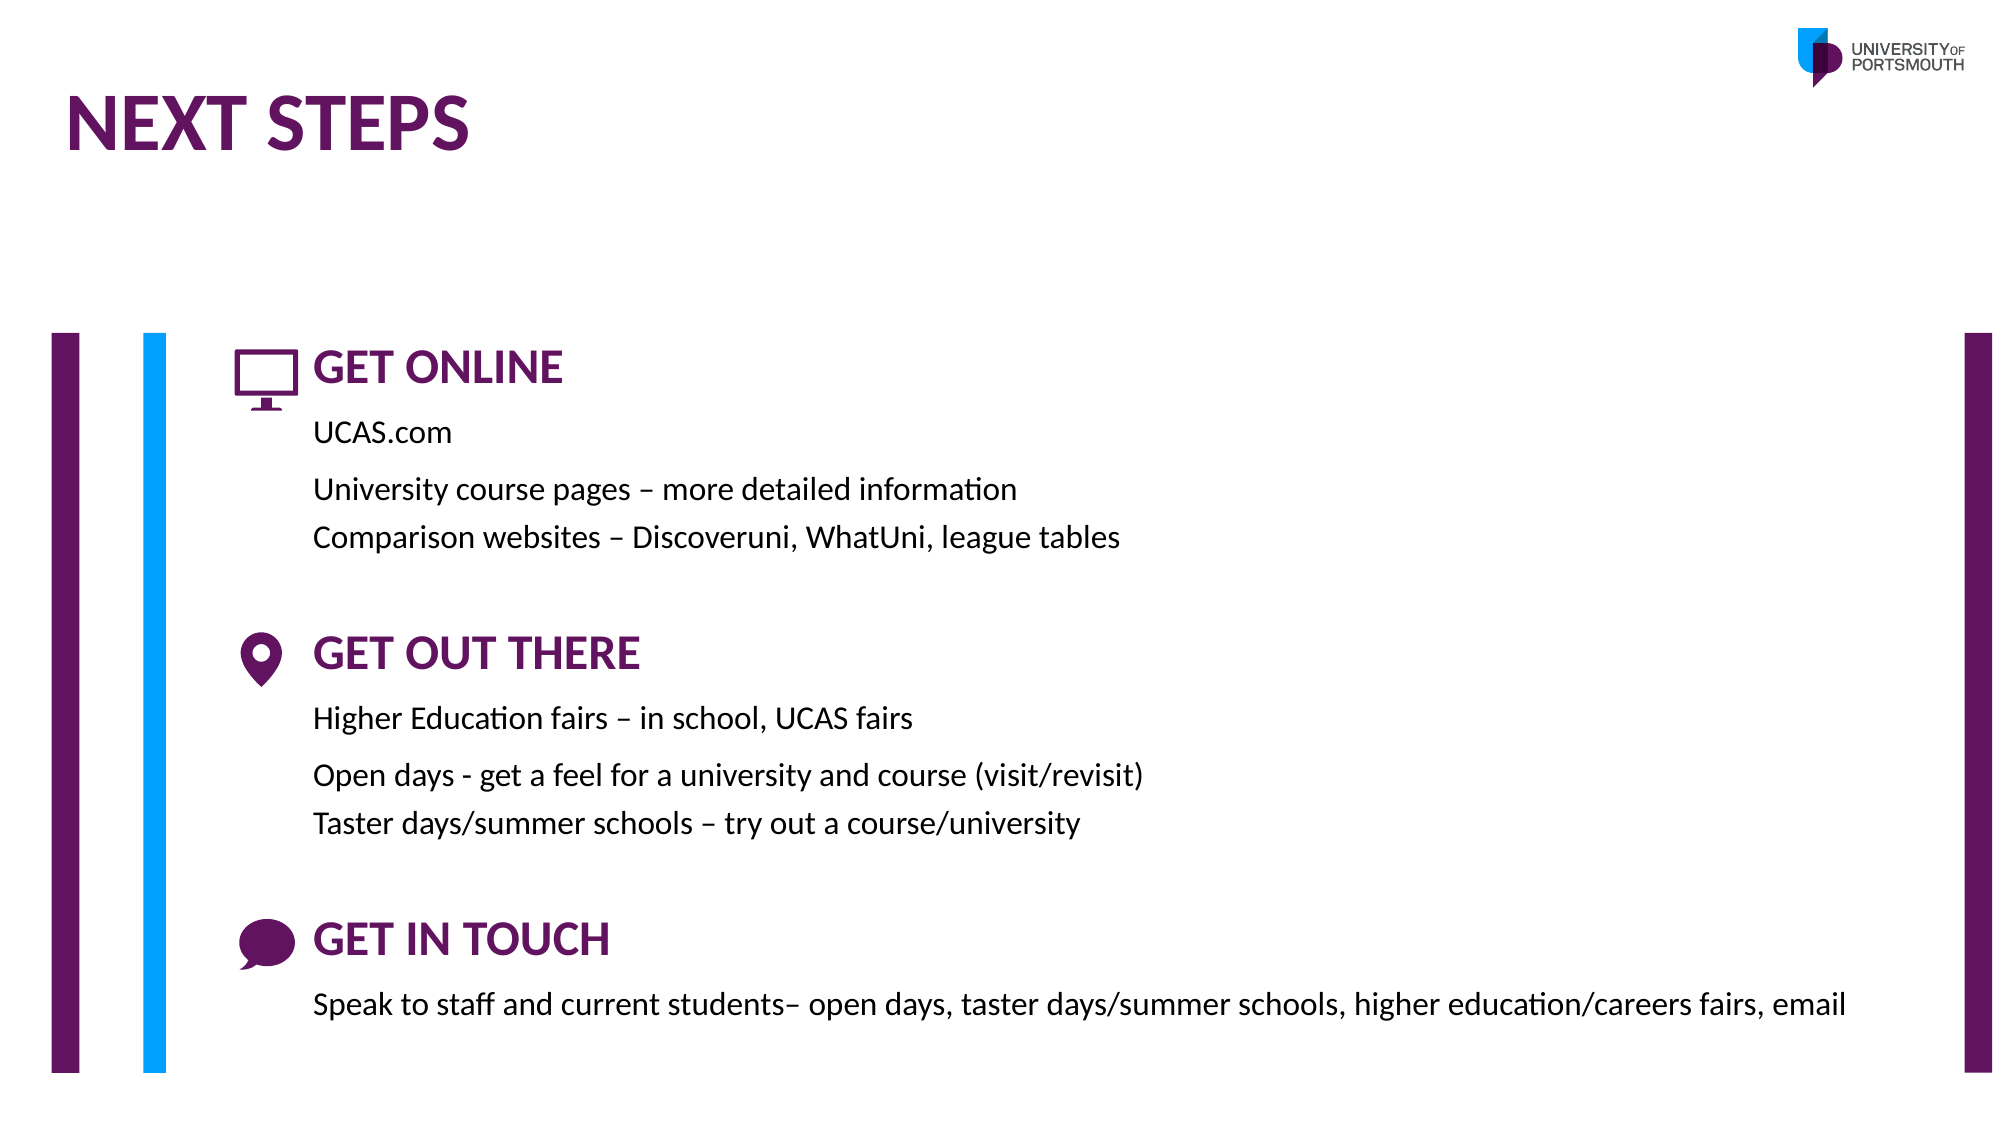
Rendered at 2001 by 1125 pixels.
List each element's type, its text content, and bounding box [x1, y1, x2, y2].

list GET ONLINE UCAS.com University course pages – more detailed information Comparison websites – Discoveruni, WhatUni, league tables GET OUT THERE Higher Education fairs – in school, UCAS fairs Open days - get a feel for a university and course (visit/revisit) Taster days/summer schools – try out a course/university GET IN TOUCH Speak to staff and current students– open days, taster days/summer schools, higher education/careers fairs, email [298, 332, 1911, 1073]
text_box [240, 632, 282, 687]
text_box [234, 349, 299, 411]
picture [1798, 28, 1966, 88]
text_box [239, 919, 295, 970]
title NEXT STEPS [50, 70, 1948, 203]
